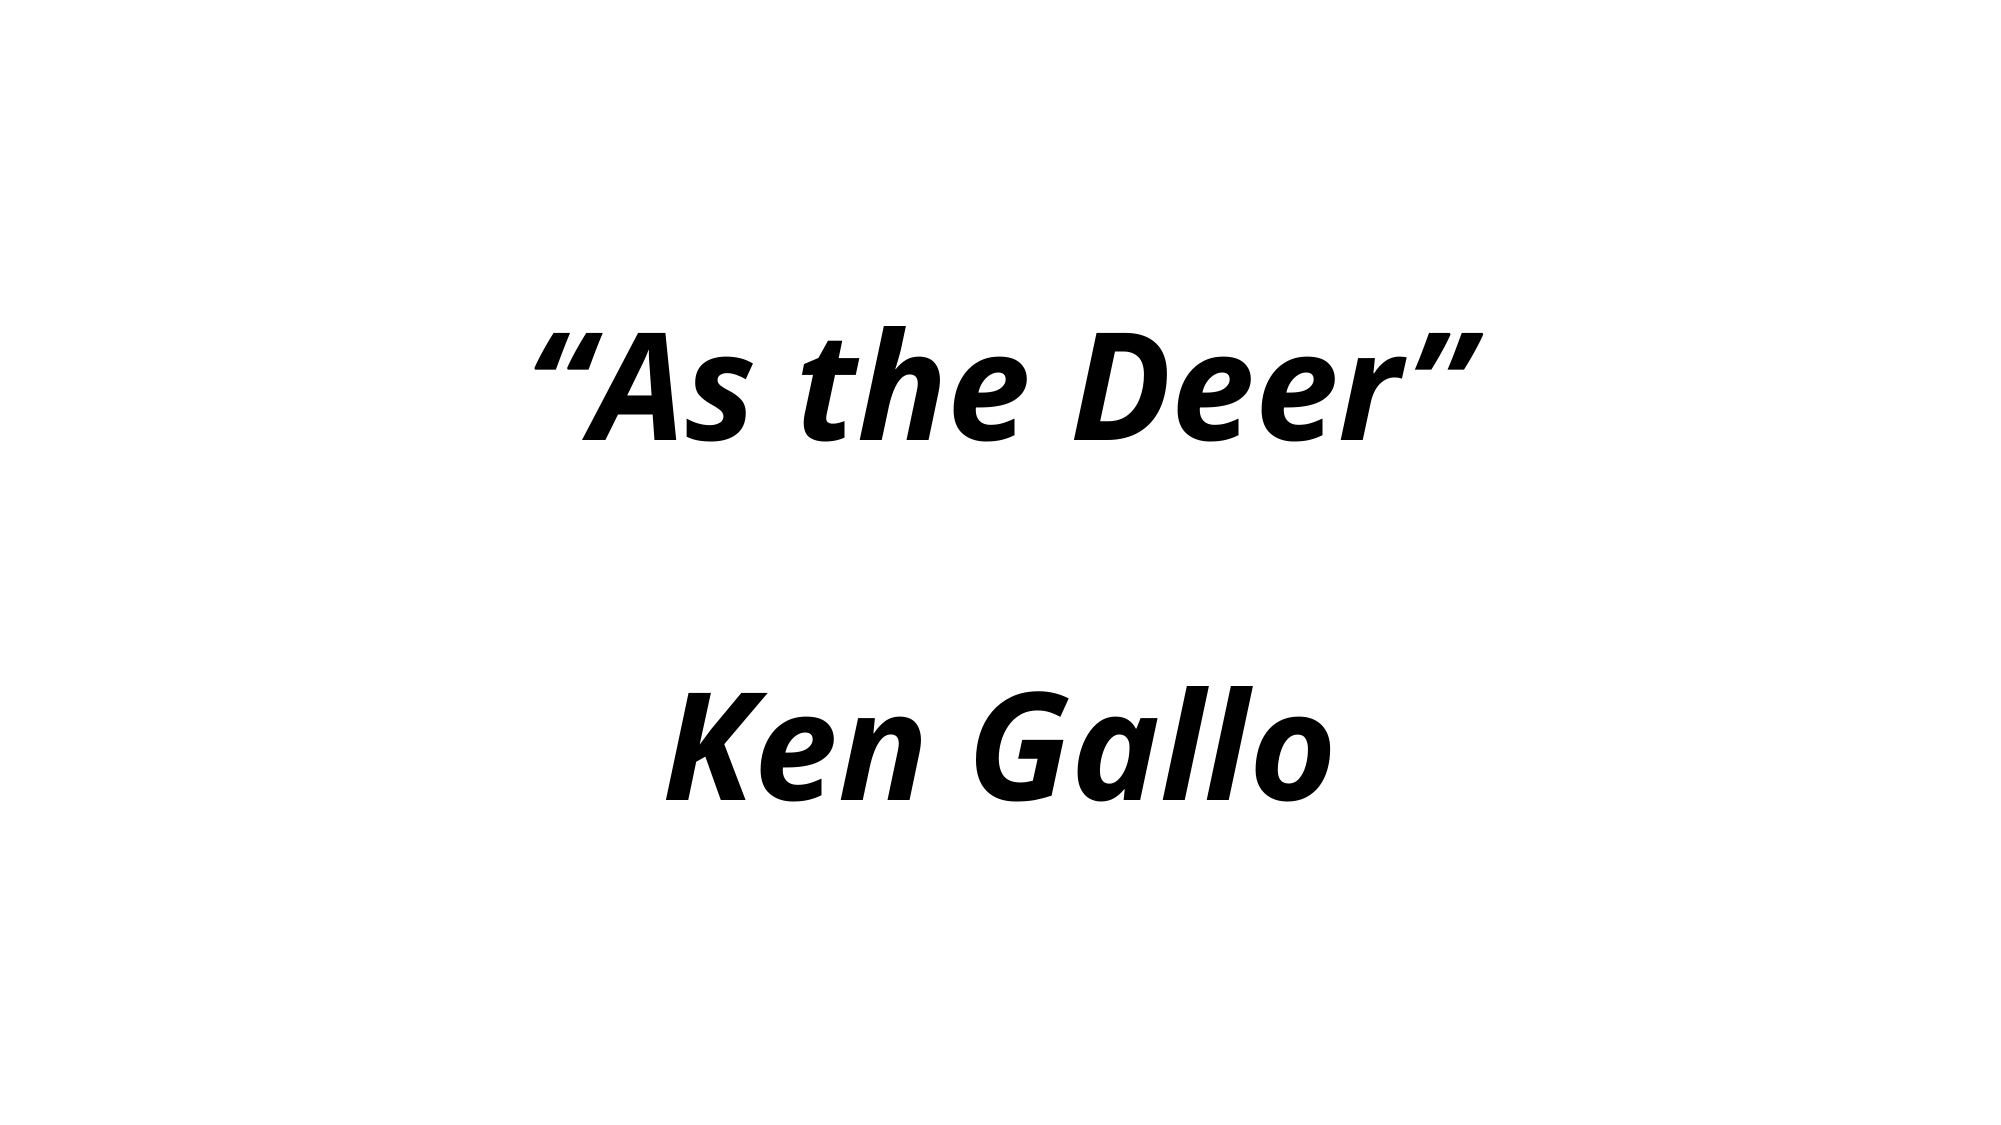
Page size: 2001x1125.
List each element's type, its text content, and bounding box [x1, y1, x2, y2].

title “As the Deer” Ken Gallo [324, 44, 1676, 1076]
